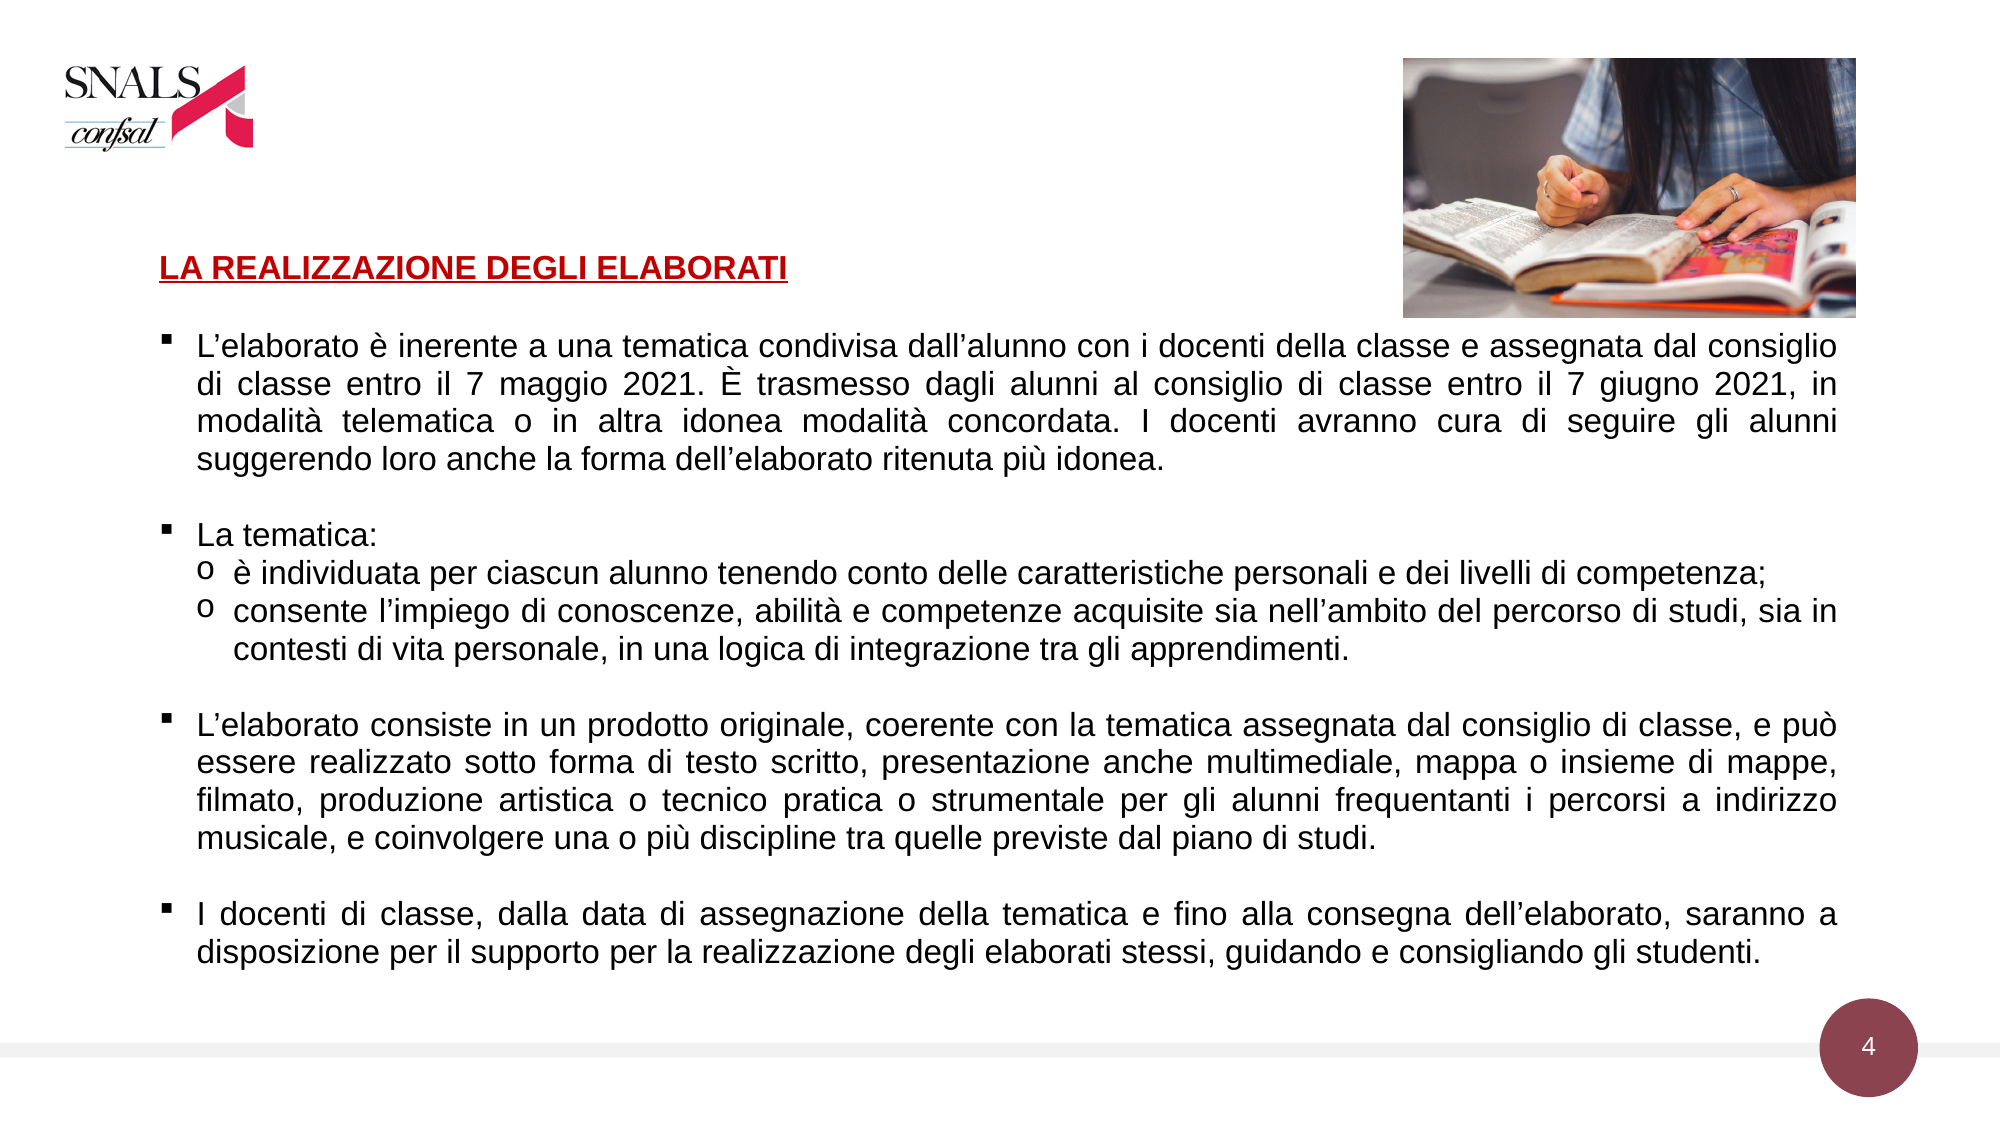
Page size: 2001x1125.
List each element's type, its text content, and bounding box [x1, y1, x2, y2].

text_box LA REALIZZAZIONE DEGLI ELABORATI L’elaborato è inerente a una tematica condivisa dall’alunno con i docenti della classe e assegnata dal consiglio di classe entro il 7 maggio 2021. È trasmesso dagli alunni al consiglio di classe entro il 7 giugno 2021, in modalità telematica o in altra idonea modalità concordata. I docenti avranno cura di seguire gli alunni suggerendo loro anche la forma dell’elaborato ritenuta più idonea. La tematica: è individuata per ciascun alunno tenendo conto delle caratteristiche personali e dei livelli di competenza; consente l’impiego di conoscenze, abilità e competenze acquisite sia nell’ambito del percorso di studi, sia in contesti di vita personale, in una logica di integrazione tra gli apprendimenti. L’elaborato consiste in un prodotto originale, coerente con la tematica assegnata dal consiglio di classe, e può essere realizzato sotto forma di testo scritto, presentazione anche multimediale, mappa o insieme di mappe, filmato, produzione artistica o tecnico pratica o strumentale per gli alunni frequentanti i percorsi a indirizzo musicale, e coinvolgere una o più discipline tra quelle previste dal piano di studi. I docenti di classe, dalla data di assegnazione della tematica e fino alla consegna dell’elaborato, saranno a disposizione per il supporto per la realizzazione degli elaborati stessi, guidando e consigliando gli studenti. [144, 238, 1856, 1041]
picture [1403, 58, 1856, 318]
picture [61, 60, 256, 157]
